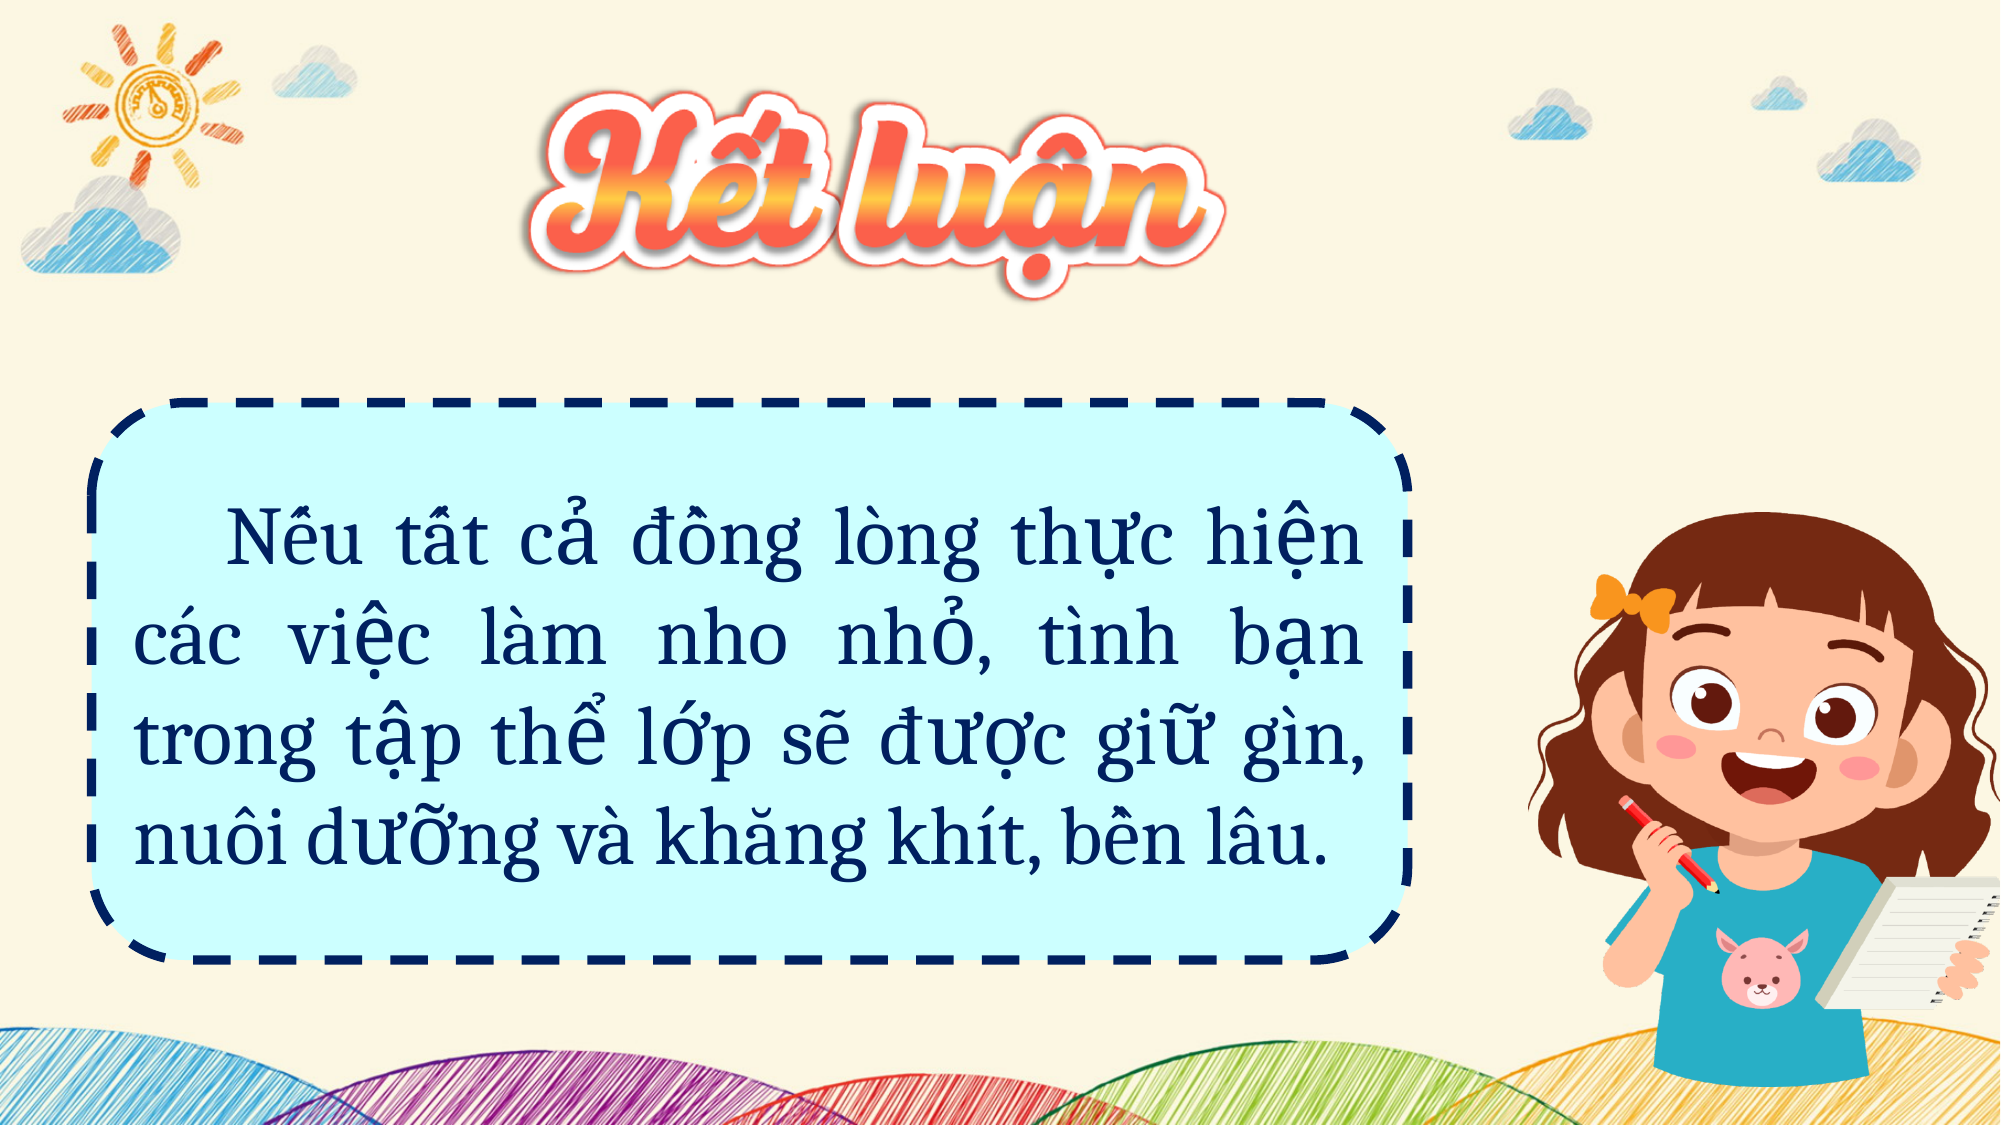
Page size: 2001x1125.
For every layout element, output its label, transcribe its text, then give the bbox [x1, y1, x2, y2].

picture [0, 0, 2001, 1125]
text_box Nếu tất cả đồng lòng thực hiện các việc làm nho nhỏ, tình bạn trong tập thể lớp sẽ được giữ gìn, nuôi dưỡng và khăng khít, bền lâu. [89, 400, 1410, 963]
